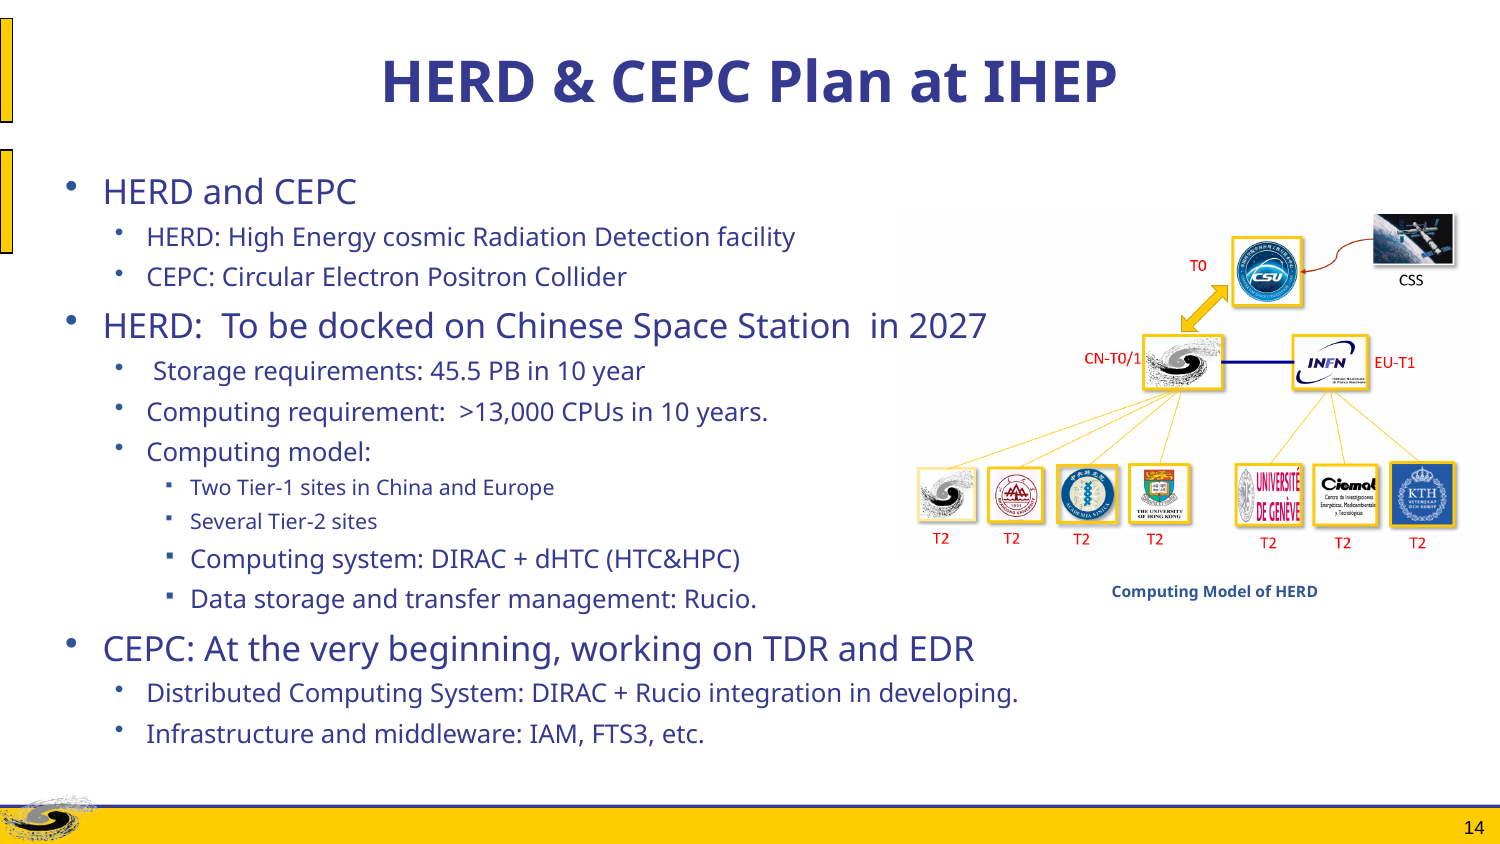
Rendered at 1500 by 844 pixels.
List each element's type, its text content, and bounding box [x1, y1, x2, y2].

list HERD and CEPC HERD: High Energy cosmic Radiation Detection facility CEPC: Circular Electron Positron Collider HERD: To be docked on Chinese Space Station in 2027 Storage requirements: 45.5 PB in 10 year Computing requirement: >13,000 CPUs in 10 years. Computing model: Two Tier-1 sites in China and Europe Several Tier-2 sites Computing system: DIRAC + dHTC (HTC&HPC) Data storage and transfer management: Rucio. CEPC: At the very beginning, working on TDR and EDR Distributed Computing System: DIRAC + Rucio integration in developing. Infrastructure and middleware: IAM, FTS3, etc. [50, 150, 1463, 760]
picture [900, 208, 1477, 556]
text_box Computing Model of HERD [1096, 574, 1370, 609]
picture [0, 794, 100, 844]
title HERD & CEPC Plan at IHEP [231, 37, 1269, 122]
